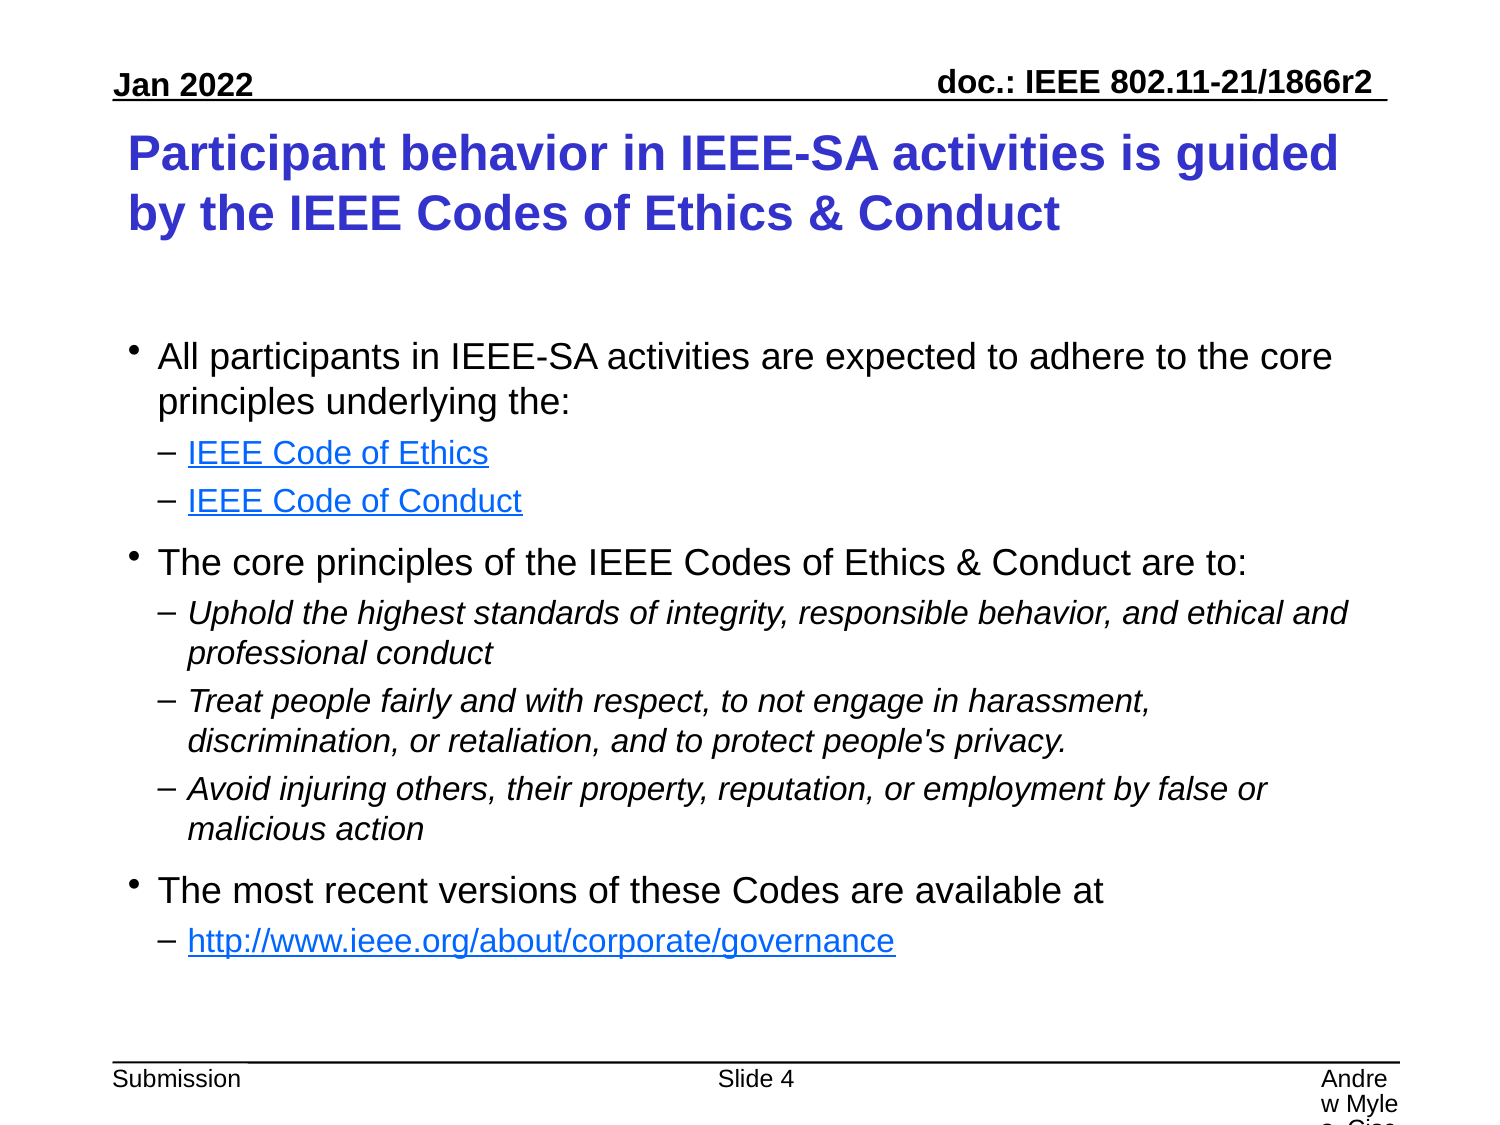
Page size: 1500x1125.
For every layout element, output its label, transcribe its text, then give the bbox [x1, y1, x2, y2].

footer Andrew Myles, Cisco [1320, 1061, 1402, 1093]
list All participants in IEEE-SA activities are expected to adhere to the core principles underlying the: IEEE Code of Ethics IEEE Code of Conduct The core principles of the IEEE Codes of Ethics & Conduct are to: Uphold the highest standards of integrity, responsible behavior, and ethical and professional conduct Treat people fairly and with respect, to not engage in harassment, discrimination, or retaliation, and to protect people's privacy. Avoid injuring others, their property, reputation, or employment by false or malicious action The most recent versions of these Codes are available at http://www.ieee.org/about/corporate/governance [112, 324, 1388, 1000]
slide_number Slide 4 [709, 1061, 803, 1093]
title Participant behavior in IEEE-SA activities is guided by the IEEE Codes of Ethics & Conduct [112, 112, 1388, 288]
